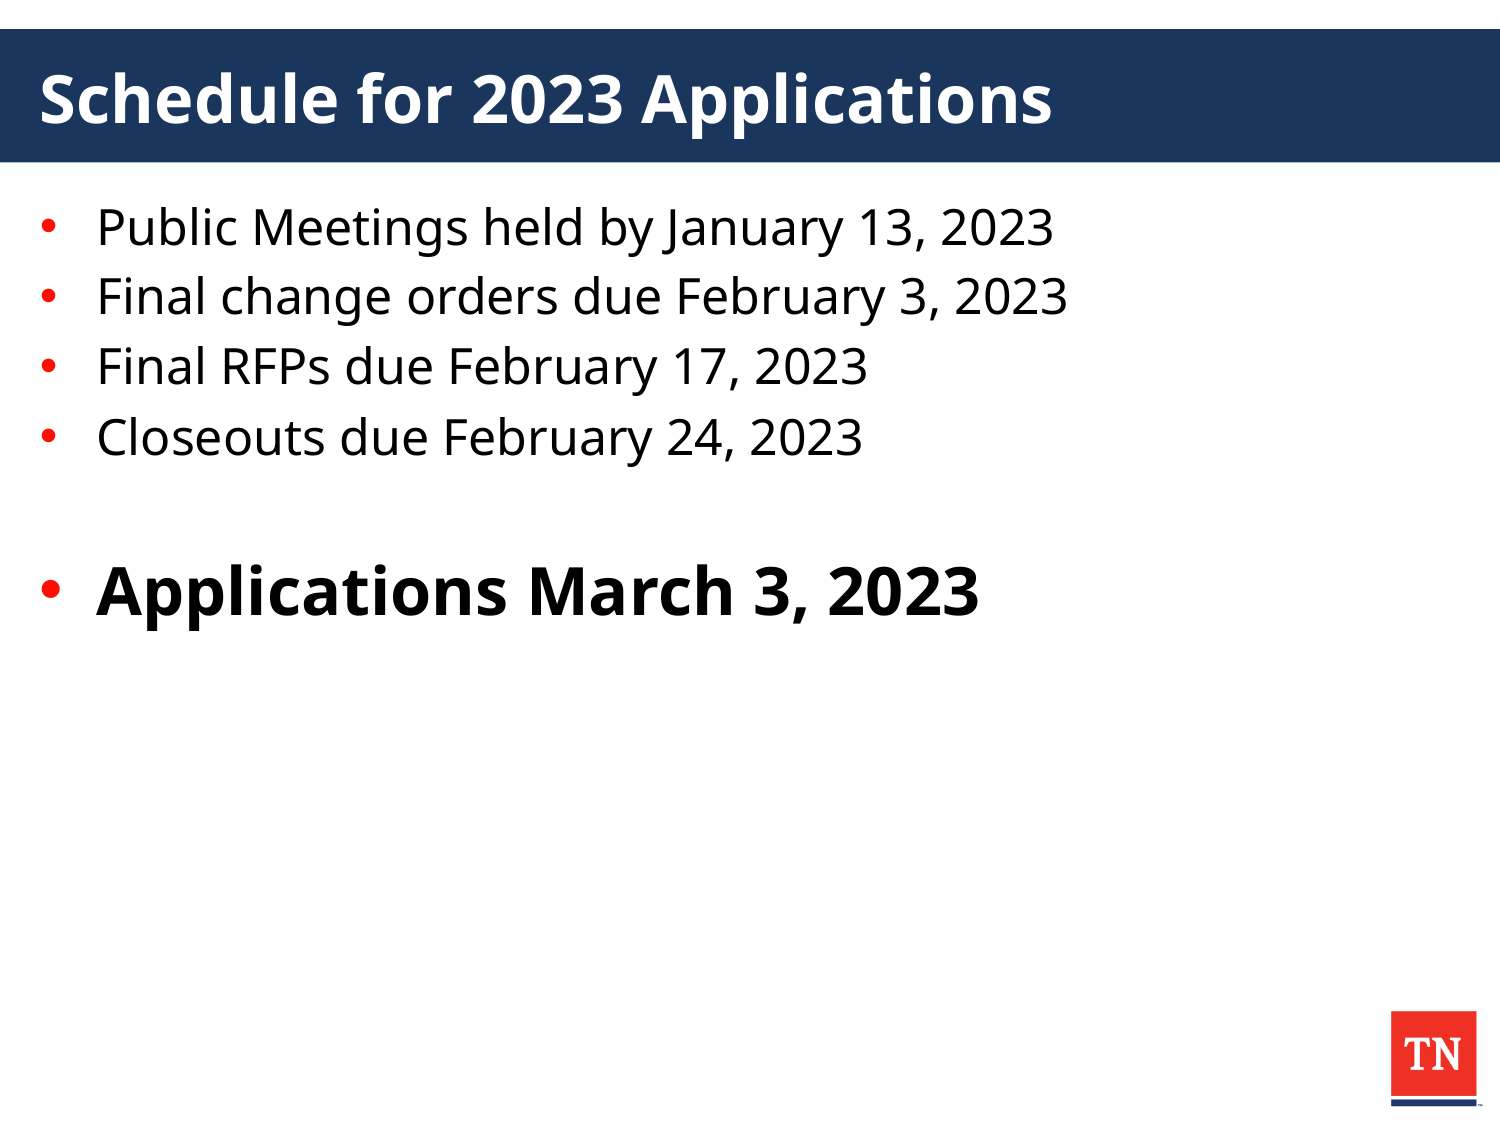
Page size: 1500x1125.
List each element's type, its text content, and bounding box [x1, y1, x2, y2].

picture [1362, 987, 1500, 1125]
title Schedule for 2023 Applications [24, 29, 1475, 165]
list Public Meetings held by January 13, 2023 Final change orders due February 3, 2023 Final RFPs due February 17, 2023 Closeouts due February 24, 2023 Applications March 3, 2023 [24, 187, 1475, 1100]
